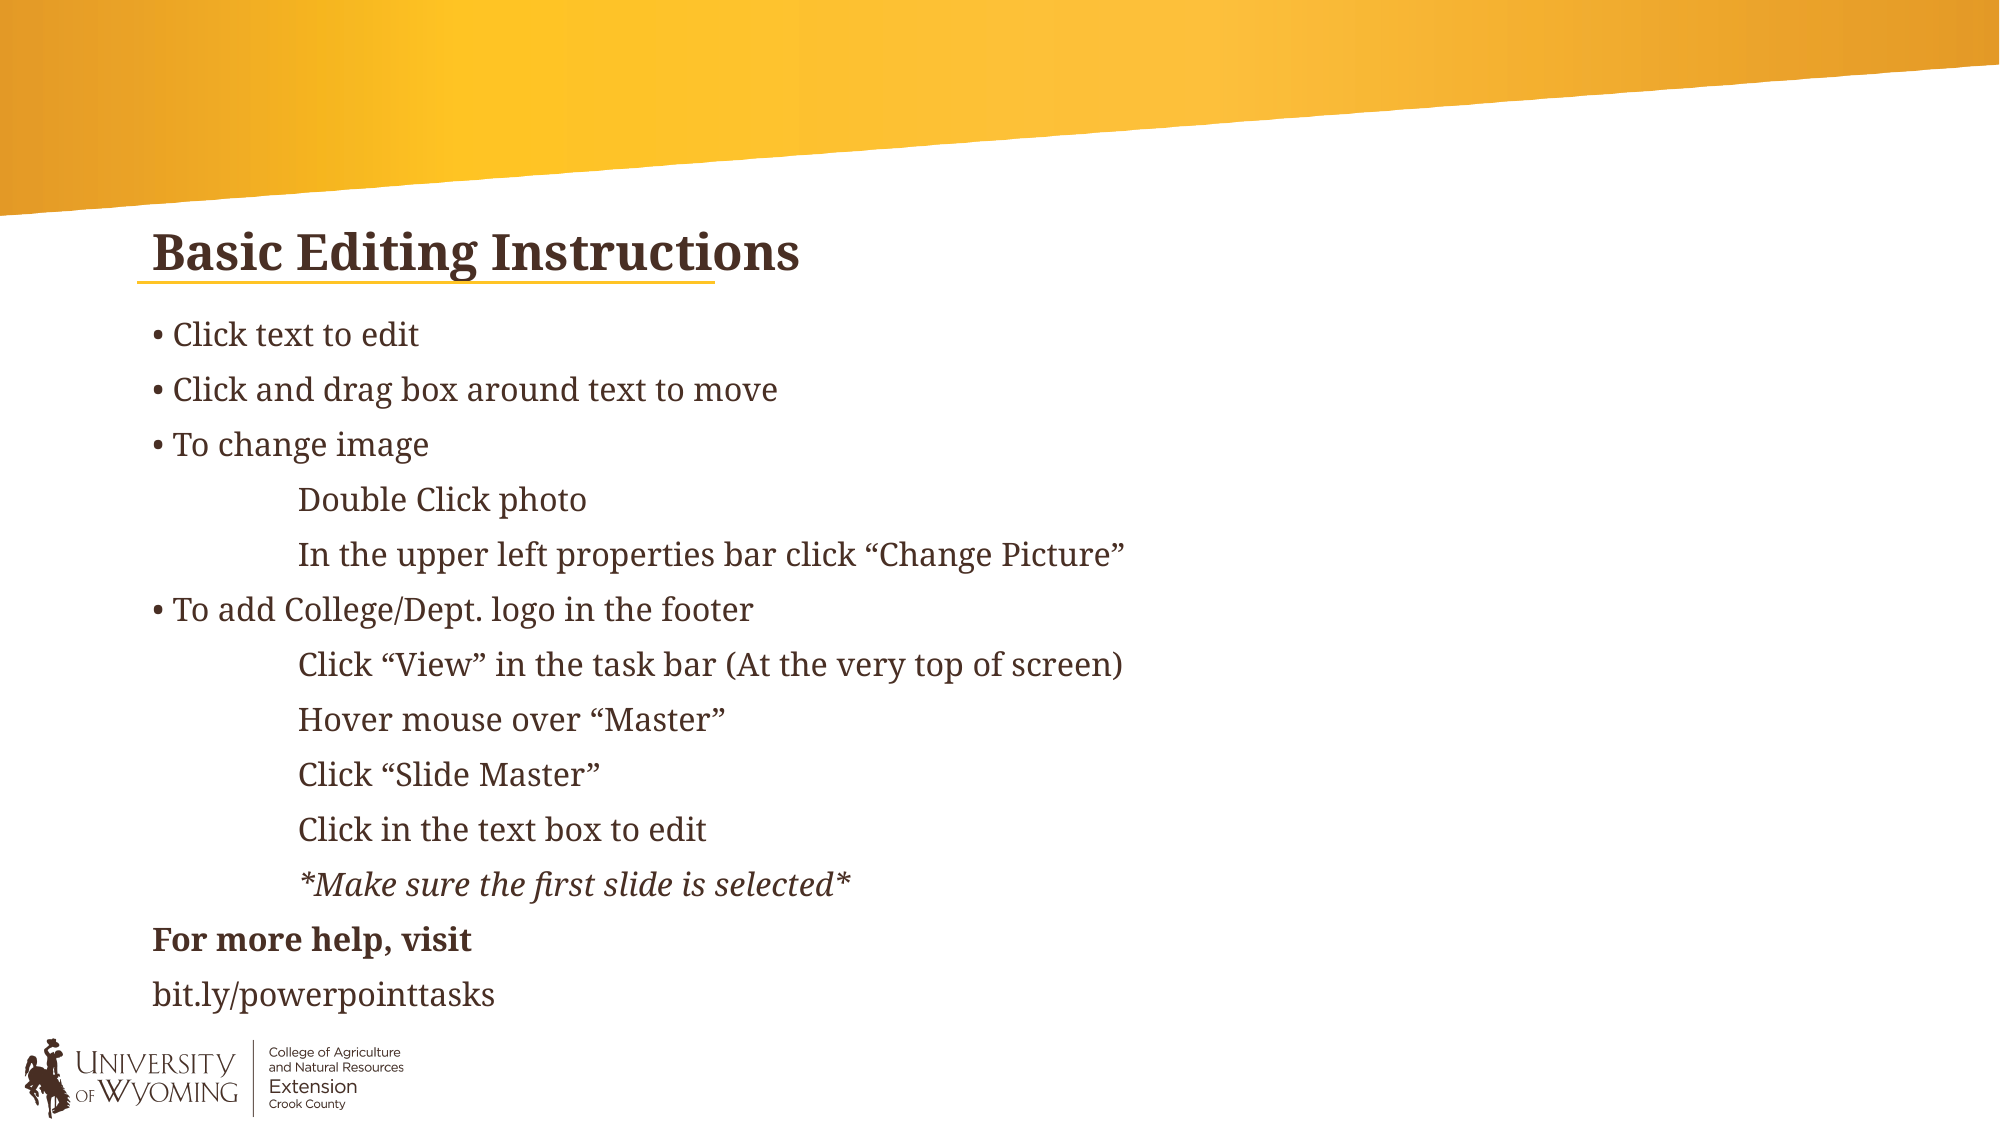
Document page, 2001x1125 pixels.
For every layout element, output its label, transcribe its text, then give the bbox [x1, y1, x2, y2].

picture [0, 0, 2000, 291]
text_box Basic Editing Instructions [137, 212, 1261, 288]
list • Click text to edit • Click and drag box around text to move • To change image Double Click photo In the upper left properties bar click “Change Picture” • To add College/Dept. logo in the footer Click “View” in the task bar (At the very top of screen) Hover mouse over “Master” Click “Slide Master” Click in the text box to edit *Make sure the first slide is selected* For more help, visit bit.ly/powerpointtasks [137, 311, 1863, 1027]
picture [0, 1017, 428, 1125]
